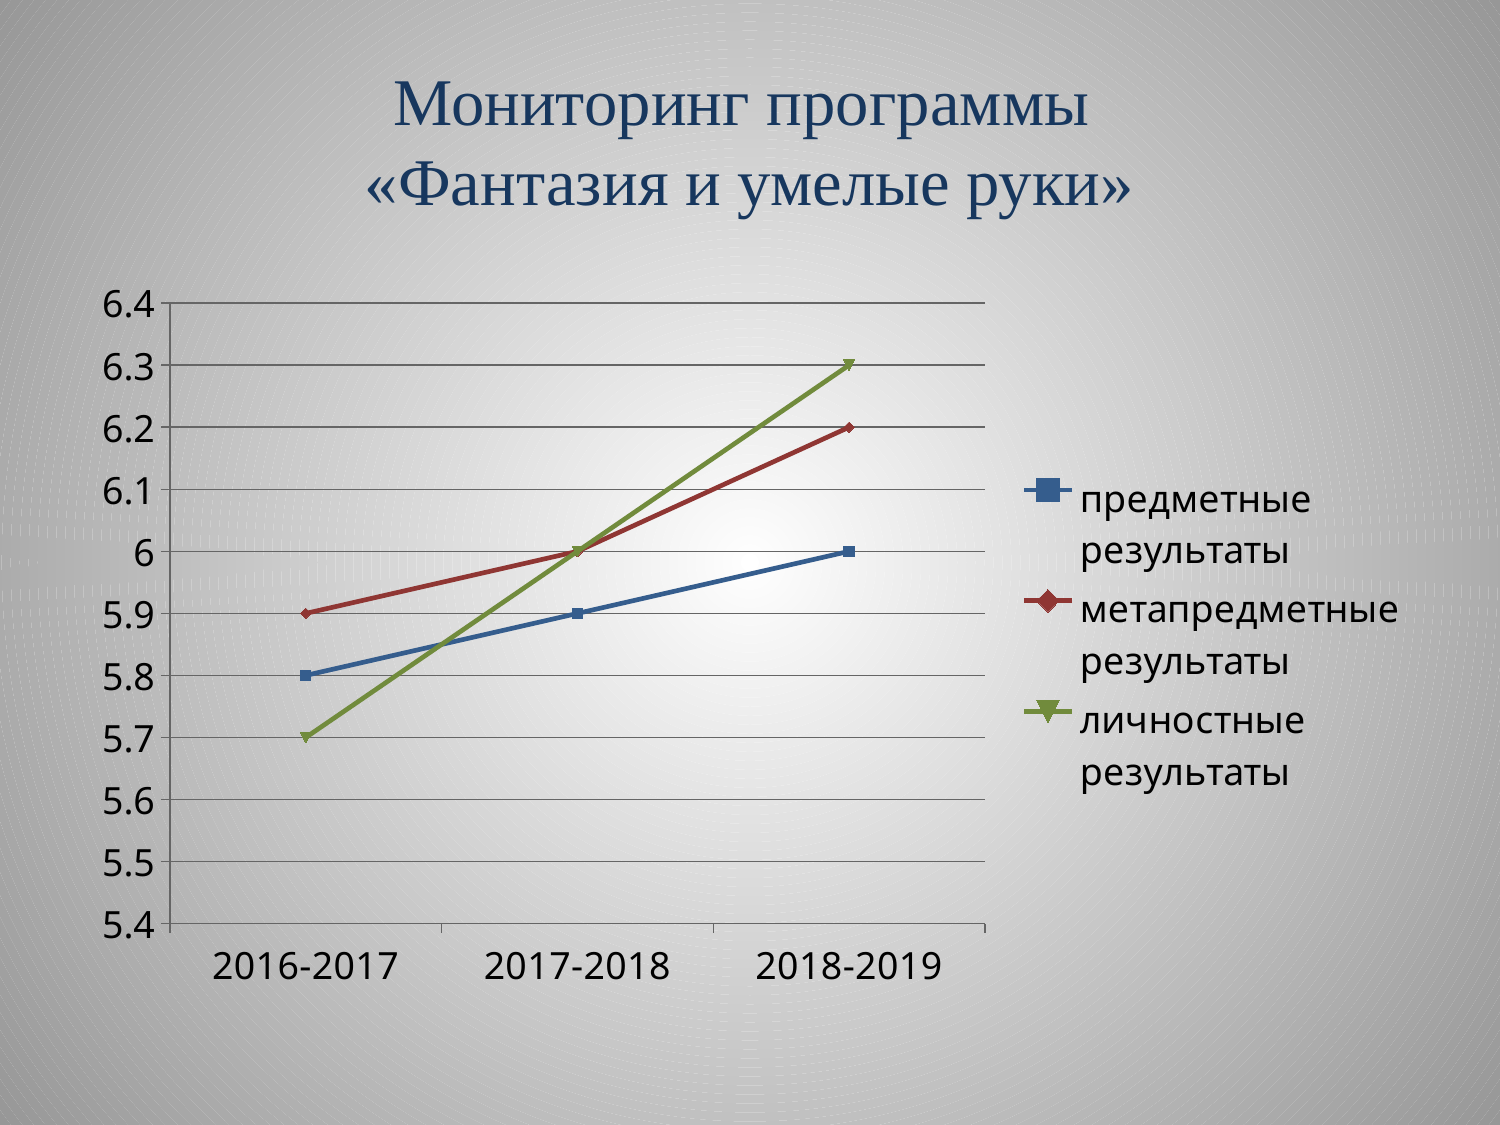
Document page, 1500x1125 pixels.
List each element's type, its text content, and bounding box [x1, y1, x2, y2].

chart [74, 262, 1426, 1006]
title Мониторинг программы «Фантазия и умелые руки» [75, 45, 1425, 233]
